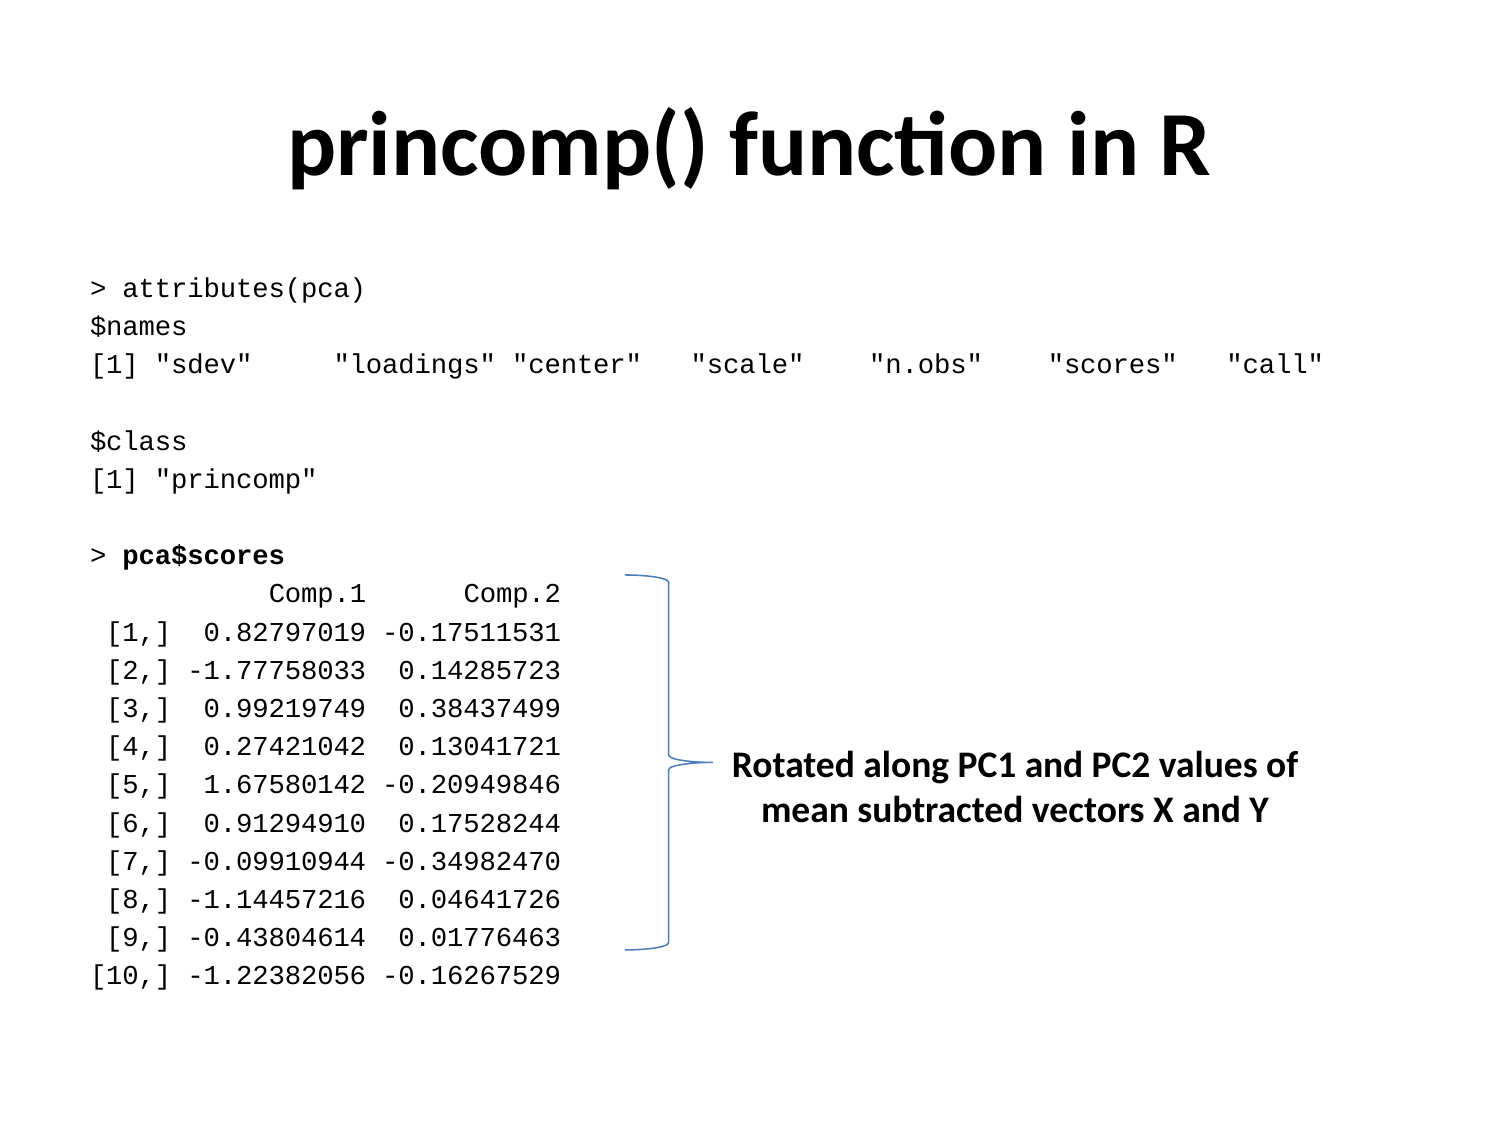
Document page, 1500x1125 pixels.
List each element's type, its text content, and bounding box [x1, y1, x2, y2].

title princomp() function in R [75, 45, 1425, 233]
text_box [624, 574, 714, 951]
text_box Rotated along PC1 and PC2 values of mean subtracted vectors X and Y [716, 732, 1323, 837]
list > attributes(pca) $names [1] "sdev" "loadings" "center" "scale" "n.obs" "scores" "call" $class [1] "princomp" > pca$scores Comp.1 Comp.2 [1,] 0.82797019 -0.17511531 [2,] -1.77758033 0.14285723 [3,] 0.99219749 0.38437499 [4,] 0.27421042 0.13041721 [5,] 1.67580142 -0.20949846 [6,] 0.91294910 0.17528244 [7,] -0.09910944 -0.34982470 [8,] -1.14457216 0.04641726 [9,] -0.43804614 0.01776463 [10,] -1.22382056 -0.16267529 [75, 262, 1425, 1005]
